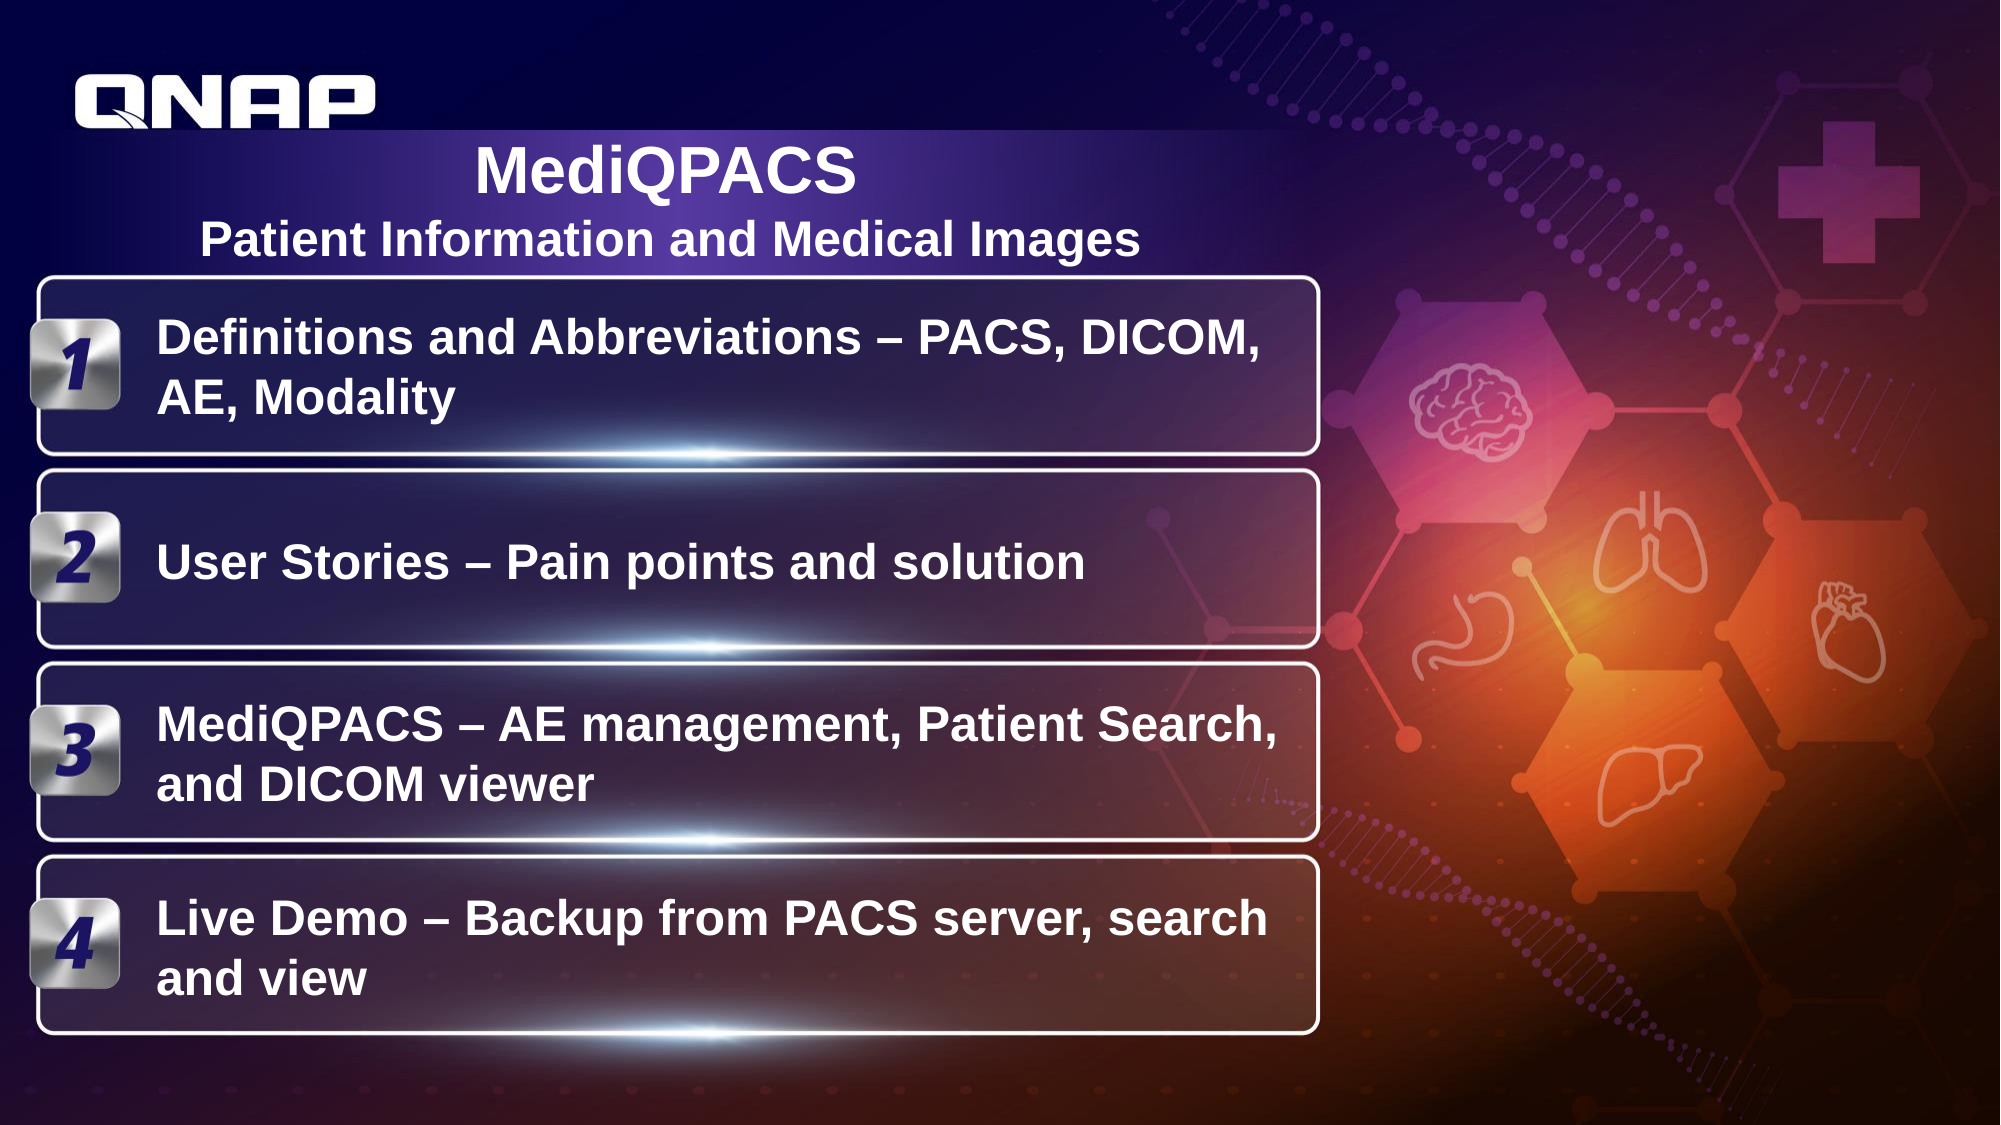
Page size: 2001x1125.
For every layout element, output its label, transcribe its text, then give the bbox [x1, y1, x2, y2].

text_box User Stories – Pain points and solution [141, 521, 1191, 597]
picture [0, 0, 2000, 1125]
text_box Definitions and Abbreviations – PACS, DICOM, AE, Modality [141, 297, 1298, 433]
text_box MediQPACS – AE management, Patient Search, and DICOM viewer [141, 683, 1298, 819]
text_box Live Demo – Backup from PACS server, search and view [141, 878, 1299, 1014]
text_box MediQPACS Patient Information and Medical Images [39, 130, 1317, 275]
